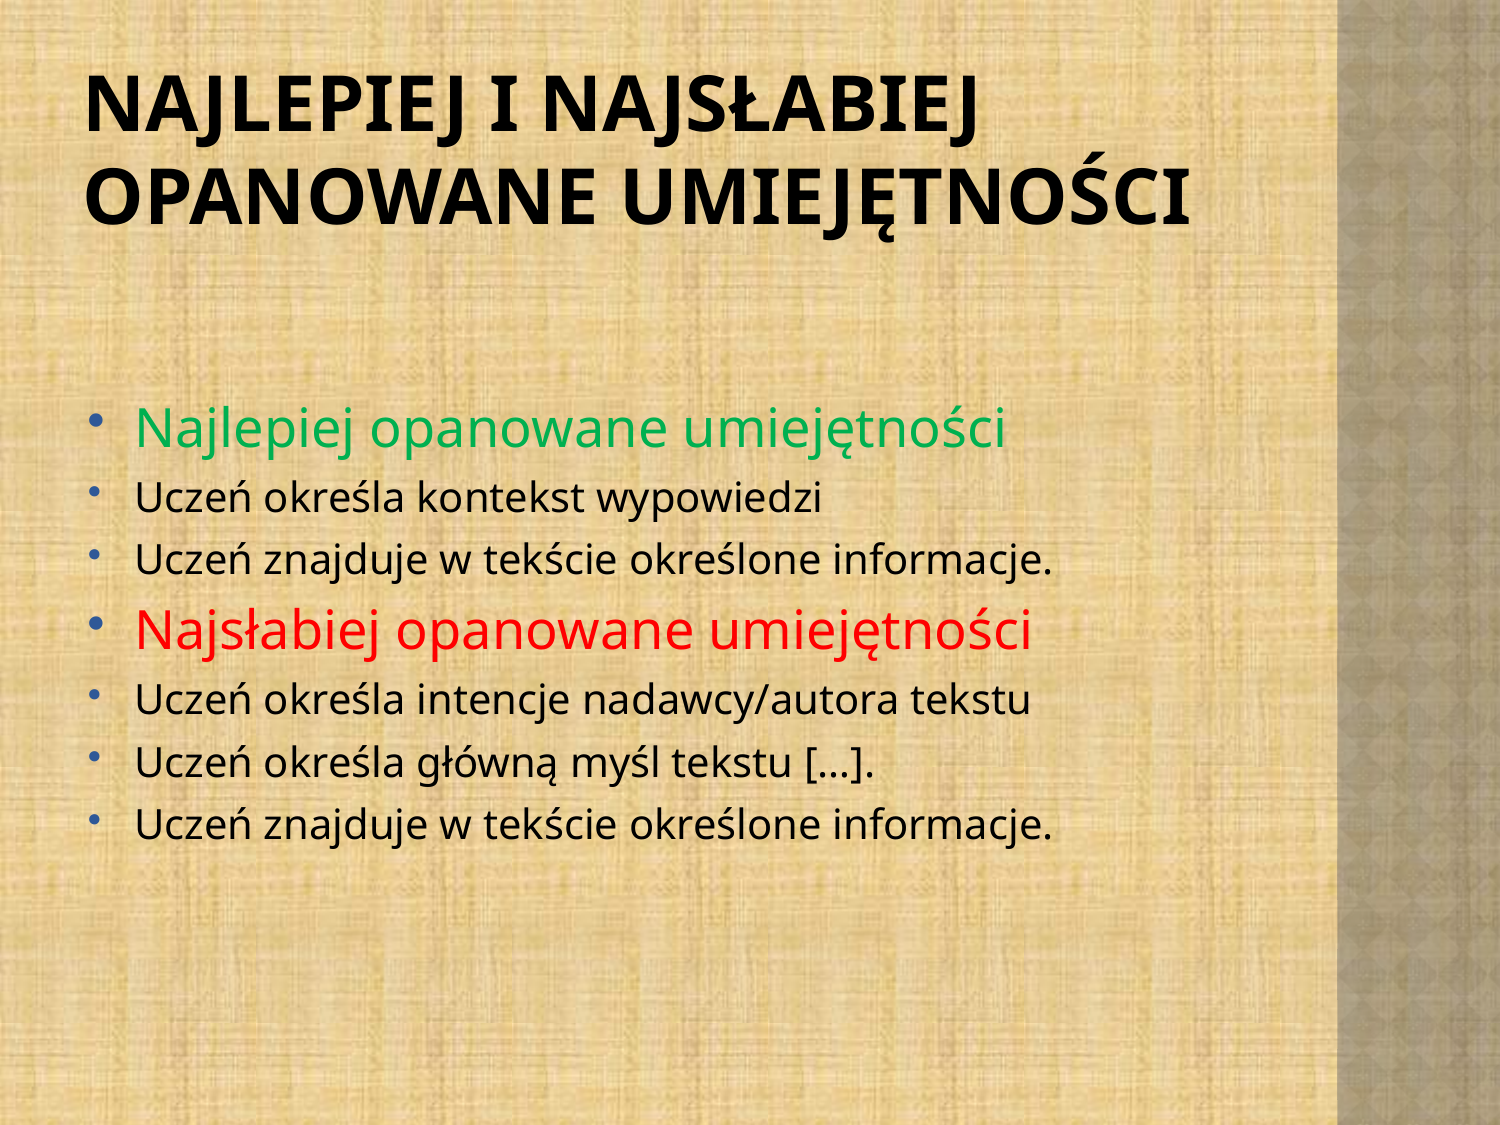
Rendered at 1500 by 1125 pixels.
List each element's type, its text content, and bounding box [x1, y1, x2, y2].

title Najlepiej i najsłabiej opanowane umiejętności [75, 52, 1263, 241]
list Najlepiej opanowane umiejętności Uczeń określa kontekst wypowiedzi Uczeń znajduje w tekście określone informacje. Najsłabiej opanowane umiejętności Uczeń określa intencje nadawcy/autora tekstu Uczeń określa główną myśl tekstu […]. Uczeń znajduje w tekście określone informacje. [74, 385, 1263, 1036]
picture [0, 0, 1500, 1125]
